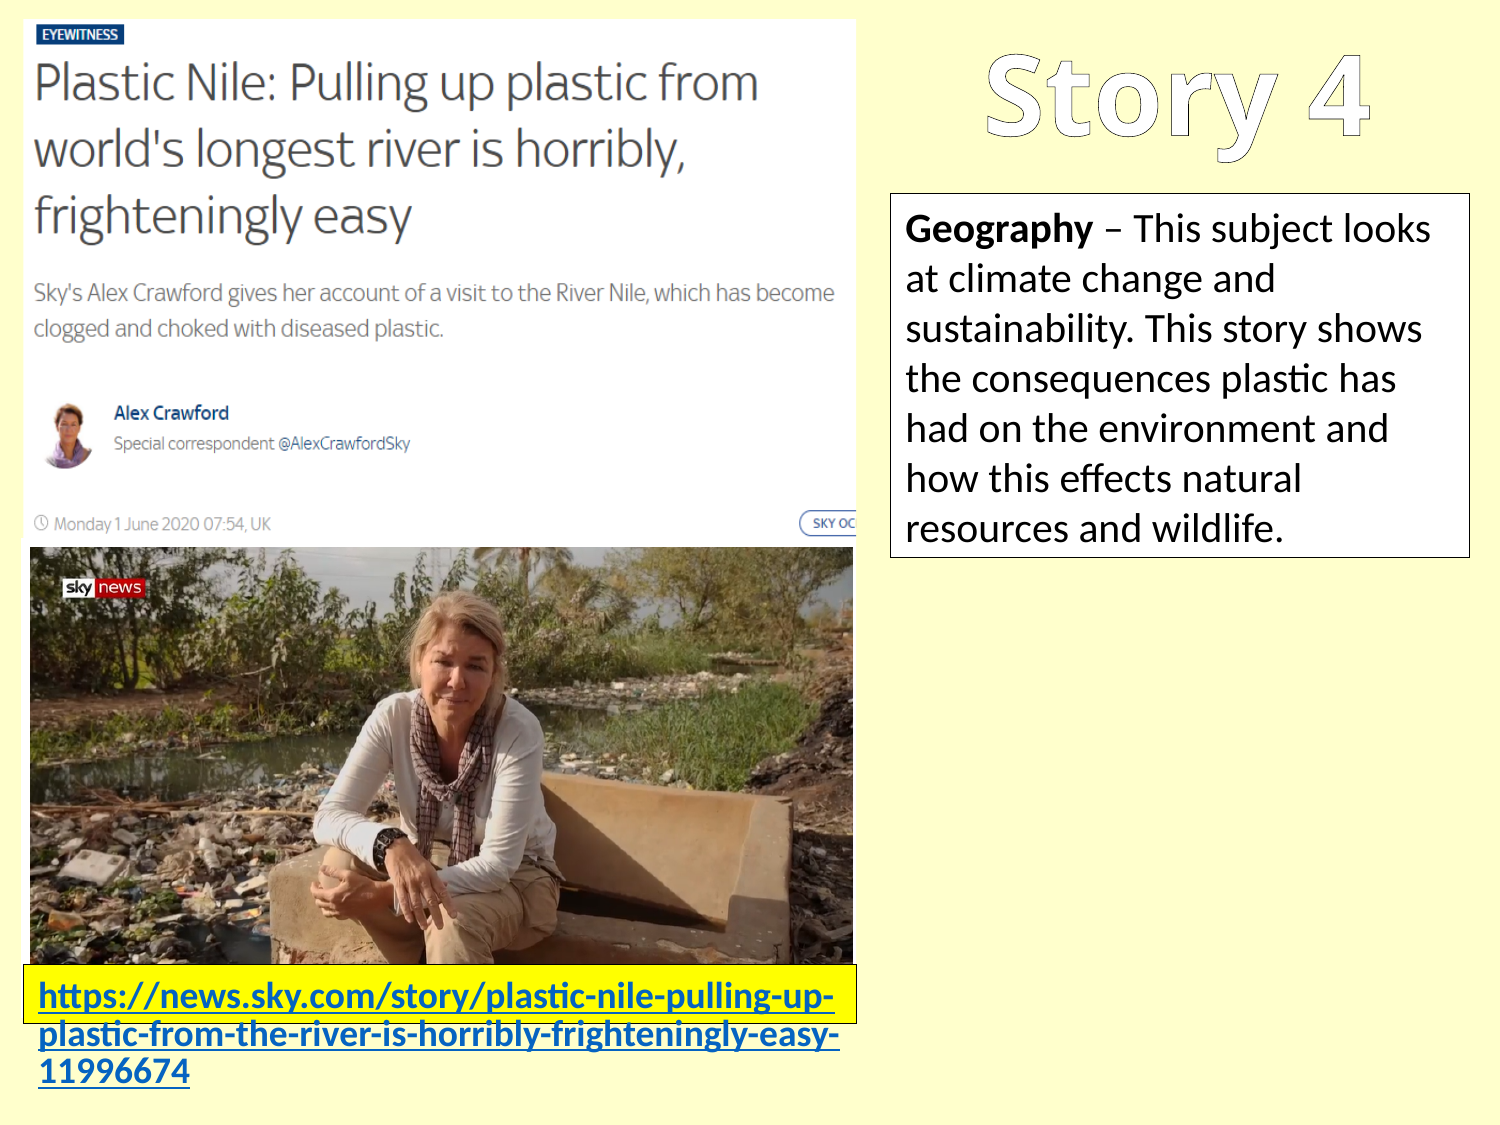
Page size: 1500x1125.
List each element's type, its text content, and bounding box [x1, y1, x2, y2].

picture [20, 19, 857, 1018]
text_box Story 4 [967, 15, 1387, 166]
text_box Geography – This subject looks at climate change and sustainability. This story shows the consequences plastic has had on the environment and how this effects natural resources and wildlife. [890, 193, 1470, 558]
text_box https://news.sky.com/story/plastic-nile-pulling-up-plastic-from-the-river-is-horribly-frighteningly-easy-11996674 [23, 1018, 857, 1024]
